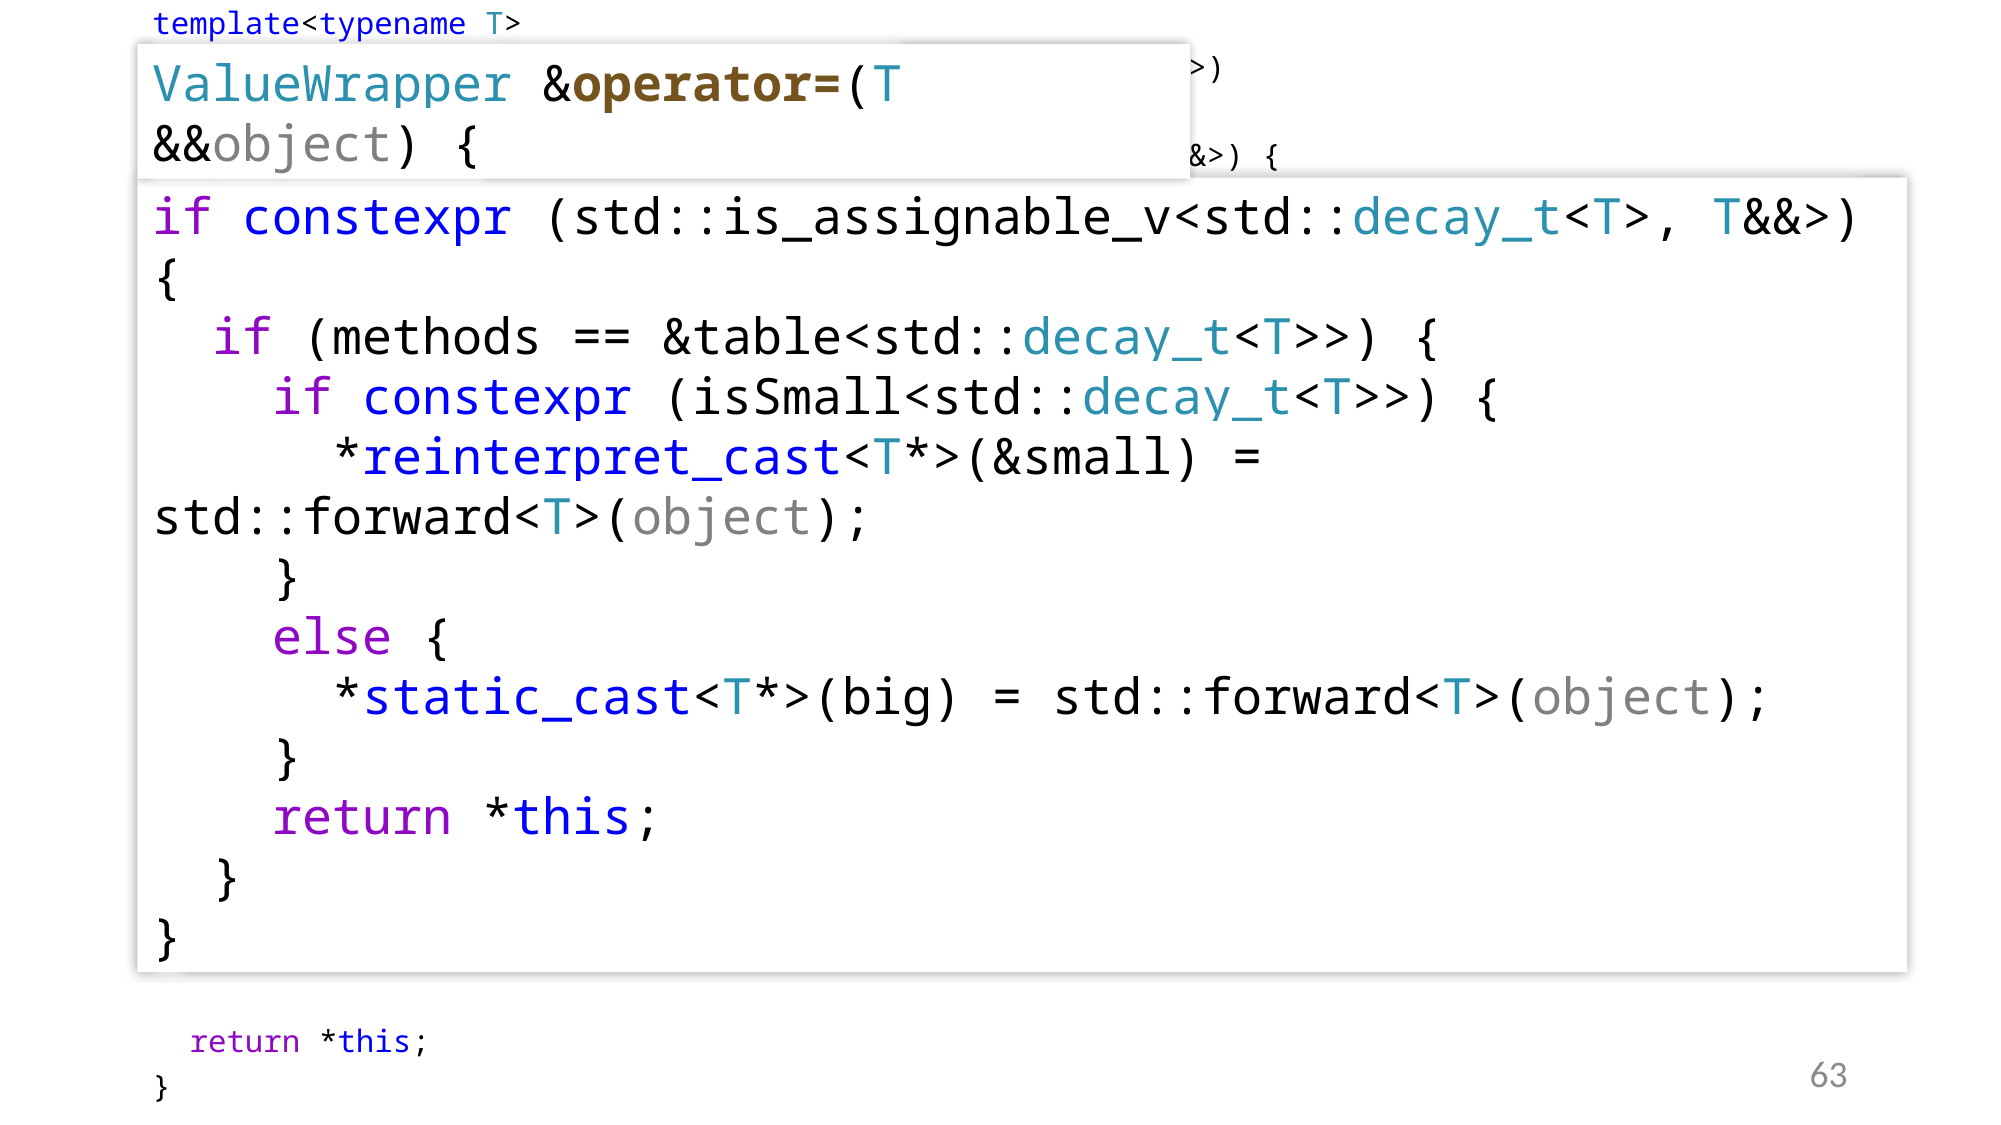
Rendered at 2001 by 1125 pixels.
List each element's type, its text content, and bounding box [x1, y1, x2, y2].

text_box ValueWrapper &operator=(T &&object) { [137, 43, 1191, 179]
list template<typename T> requires (std::is_base_of_v<Interface, std::decay_t<T>>) ValueWrapper &operator=(T &&object) { if constexpr (std::is_assignable_v<std::decay_t<T>, T&&>) { if (methods == &table<std::decay_t<T>>) { if constexpr (isSmall<std::decay_t<T>>) { *reinterpret_cast<T*>(&small) = std::forward<T>(object); } else { *static_cast<T*>(big) = std::forward<T>(object); } return *this; } } if (hasValue()) { methods->destroy(*this); methods = nullptr; } construct(std::forward<T>(object)); methods = &table<std::decay_t<T>>; return *this; } [137, 0, 1863, 168]
list template<typename T> requires (std::is_base_of_v<Interface, std::decay_t<T>>) ValueWrapper &operator=(T &&object) { if constexpr (std::is_assignable_v<std::decay_t<T>, T&&>) { if (methods == &table<std::decay_t<T>>) { if constexpr (isSmall<std::decay_t<T>>) { *reinterpret_cast<T*>(&small) = std::forward<T>(object); } else { *static_cast<T*>(big) = std::forward<T>(object); } return *this; } } if (hasValue()) { methods->destroy(*this); methods = nullptr; } construct(std::forward<T>(object)); methods = &table<std::decay_t<T>>; return *this; } [137, 982, 1863, 1125]
text_box if constexpr (std::is_assignable_v<std::decay_t<T>, T&&>) { if (methods == &table<std::decay_t<T>>) { if constexpr (isSmall<std::decay_t<T>>) { *reinterpret_cast<T*>(&small) = std::forward<T>(object); } else { *static_cast<T*>(big) = std::forward<T>(object); } return *this; } } [137, 177, 1908, 973]
